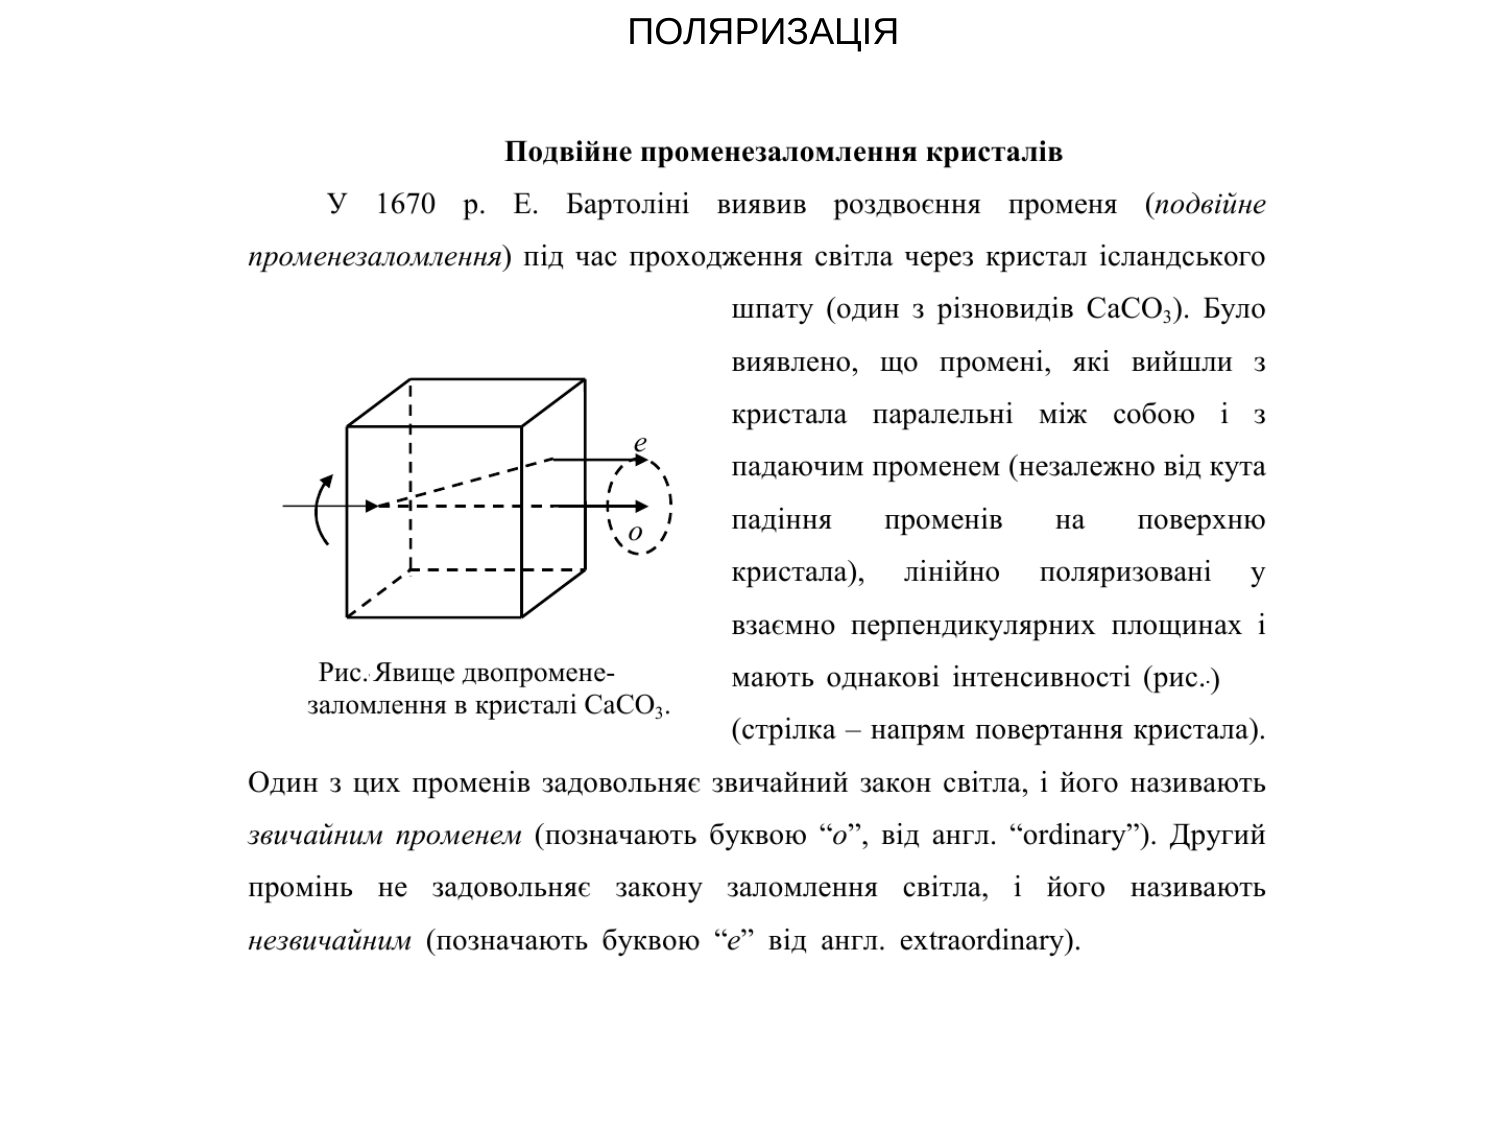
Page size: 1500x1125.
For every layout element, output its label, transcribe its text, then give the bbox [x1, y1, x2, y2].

text_box ПОЛЯРИЗАЦІЯ [88, 0, 1439, 71]
picture [206, 136, 1310, 961]
